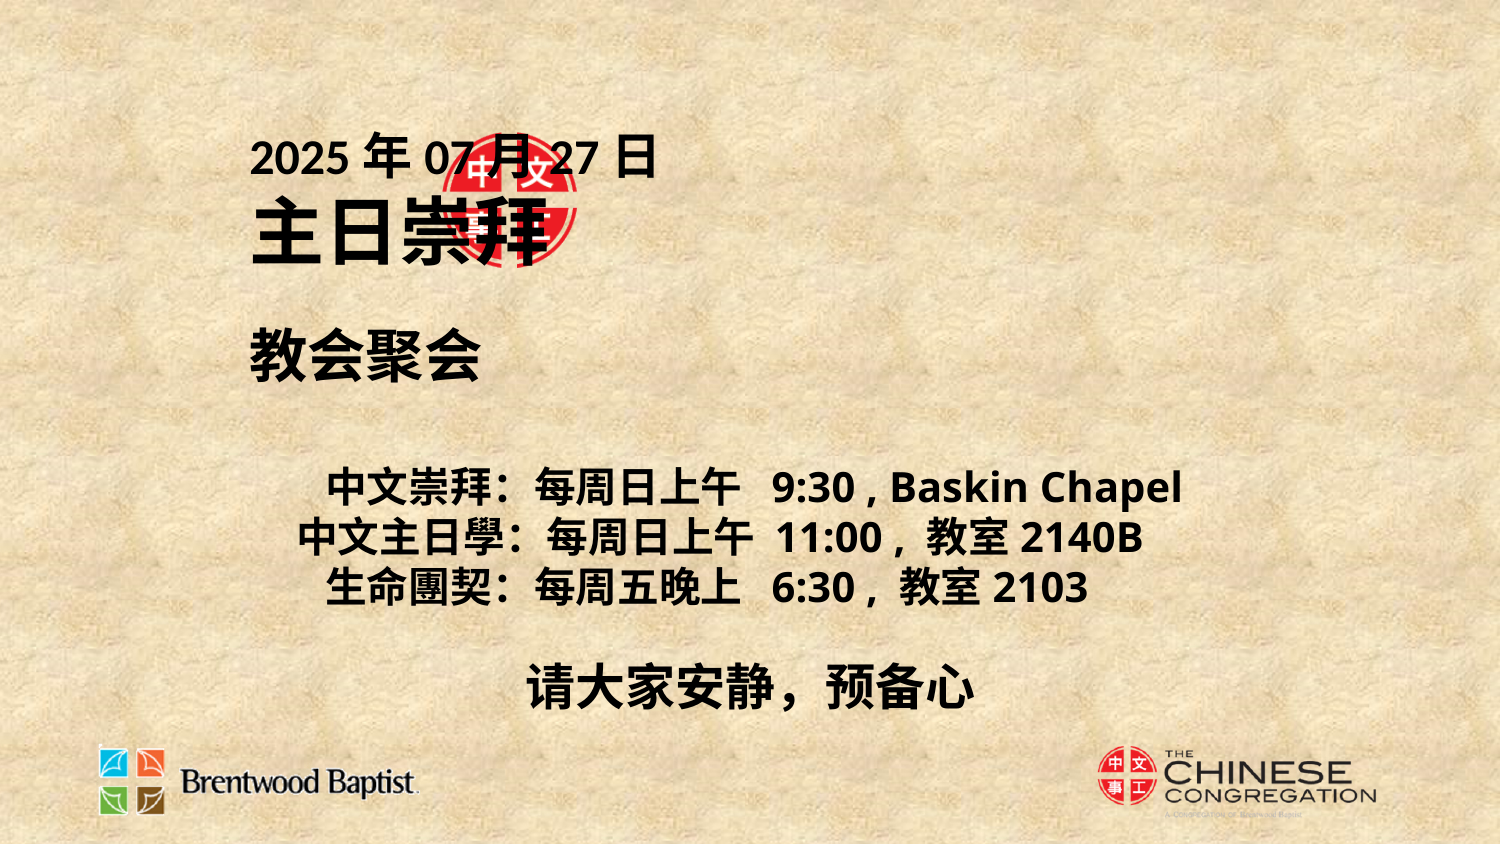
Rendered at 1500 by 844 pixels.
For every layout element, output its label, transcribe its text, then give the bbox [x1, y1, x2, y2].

text_box 中文崇拜：每周日上午 9:30 , Baskin Chapel 中文主日學：每周日上午 11:00 , 教室2140B 生命團契：每周五晚上 6:30 , 教室2103 [281, 453, 1375, 619]
text_box 请大家安静，预备心 [359, 648, 1141, 724]
text_box 2025年07月27日 主日崇拜 教会聚会 [234, 117, 1329, 488]
picture [0, 0, 1500, 844]
